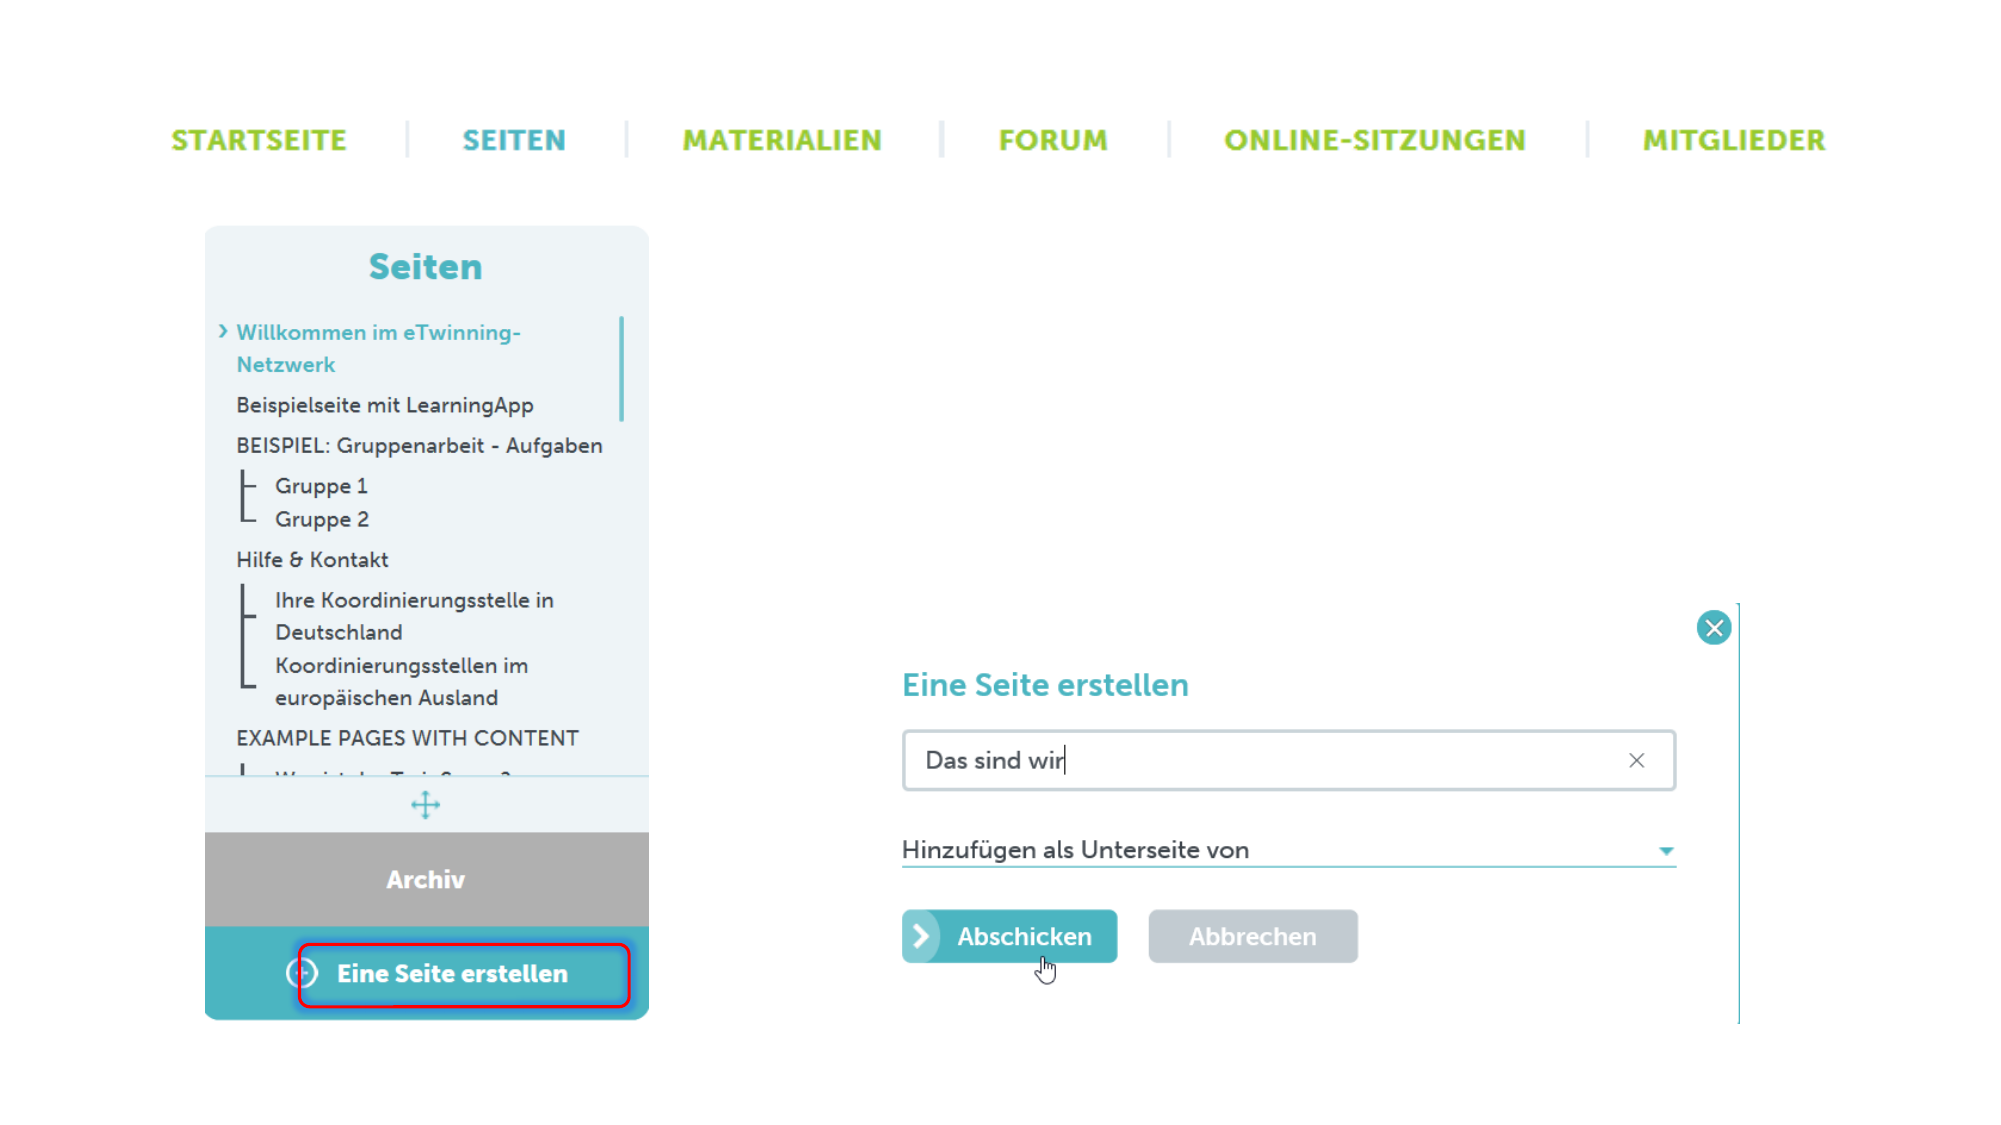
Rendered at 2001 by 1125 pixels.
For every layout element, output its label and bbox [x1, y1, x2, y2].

list [205, 221, 649, 1024]
picture [141, 86, 1873, 193]
list [845, 603, 1740, 1024]
